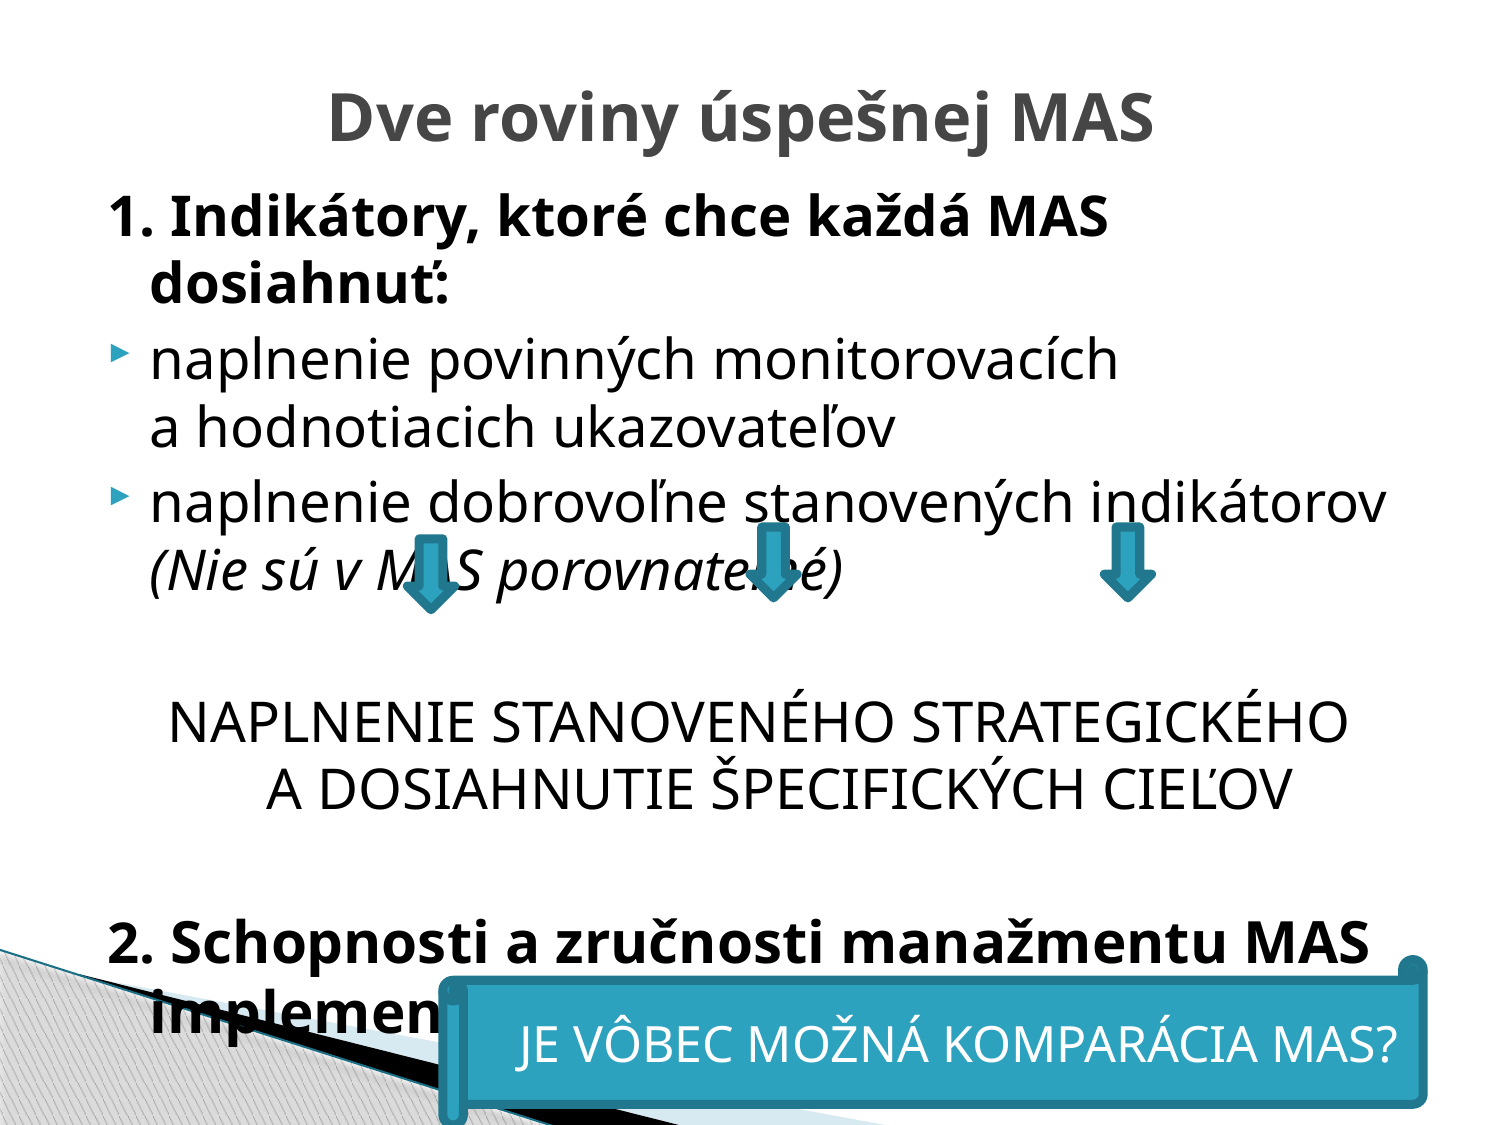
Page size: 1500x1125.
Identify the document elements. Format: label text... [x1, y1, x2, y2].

text_box [745, 522, 802, 603]
text_box JE VÔBEC MOŽNÁ KOMPARÁCIA MAS? [438, 955, 1428, 1125]
list 1. Indikátory, ktoré chce každá MAS dosiahnuť: naplnenie povinných monitorovacích a hodnotiacich ukazovateľov naplnenie dobrovoľne stanovených indikátorov (Nie sú v MAS porovnateľné) NAPLNENIE STANOVENÉHO STRATEGICKÉHO A DOSIAHNUTIE ŠPECIFICKÝCH CIEĽOV 2. Schopnosti a zručnosti manažmentu MAS implementovať ISRÚ (Nie sú merateľné) [75, 185, 1425, 1059]
title Dve roviny úspešnej MAS [75, 45, 1425, 185]
text_box [1099, 522, 1157, 603]
text_box [402, 534, 460, 615]
